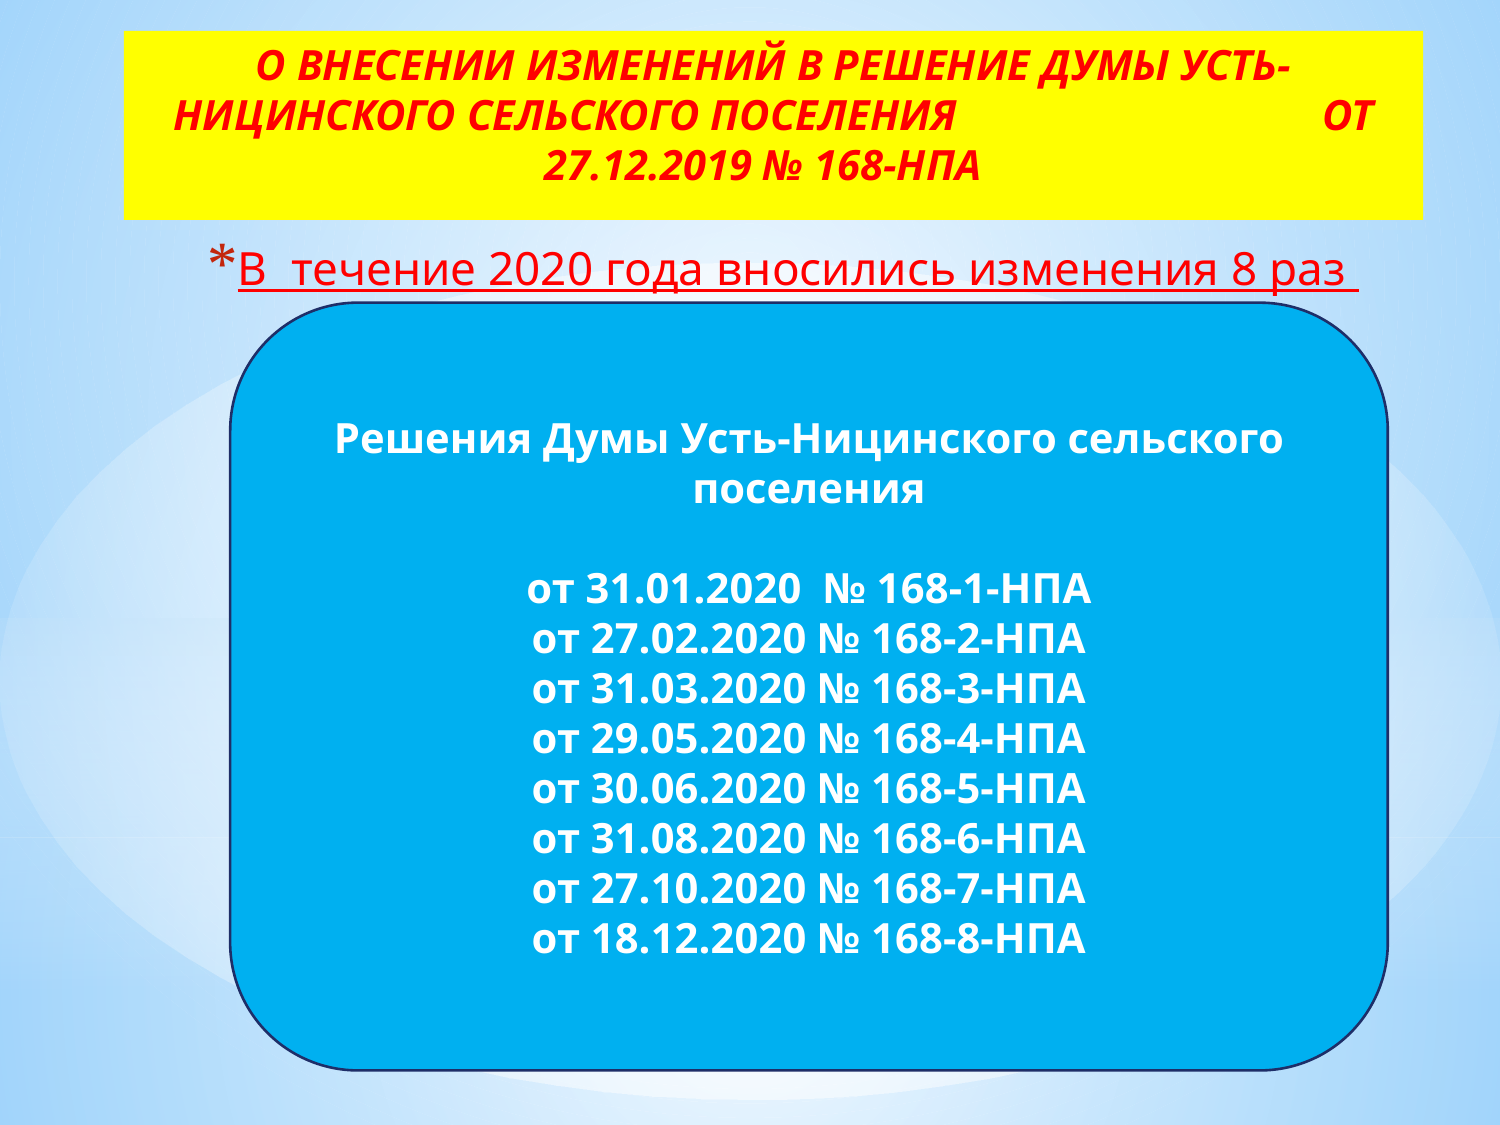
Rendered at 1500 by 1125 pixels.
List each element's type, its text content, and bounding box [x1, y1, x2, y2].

list В течение 2020 года вносились изменения 8 раз [112, 231, 1447, 1059]
title О ВНЕСЕНИИ ИЗМЕНЕНИЙ В РЕШЕНИЕ ДУМЫ УСТЬ-НИЦИНСКОГО СЕЛЬСКОГО ПОСЕЛЕНИЯ ОТ 27.12.2019 № 168-НПА [123, 30, 1424, 220]
text_box Решения Думы Усть-Ницинского сельского поселения от 31.01.2020 № 168-1-НПА от 27.02.2020 № 168-2-НПА от 31.03.2020 № 168-3-НПА от 29.05.2020 № 168-4-НПА от 30.06.2020 № 168-5-НПА от 31.08.2020 № 168-6-НПА от 27.10.2020 № 168-7-НПА от 18.12.2020 № 168-8-НПА [228, 301, 1390, 1072]
